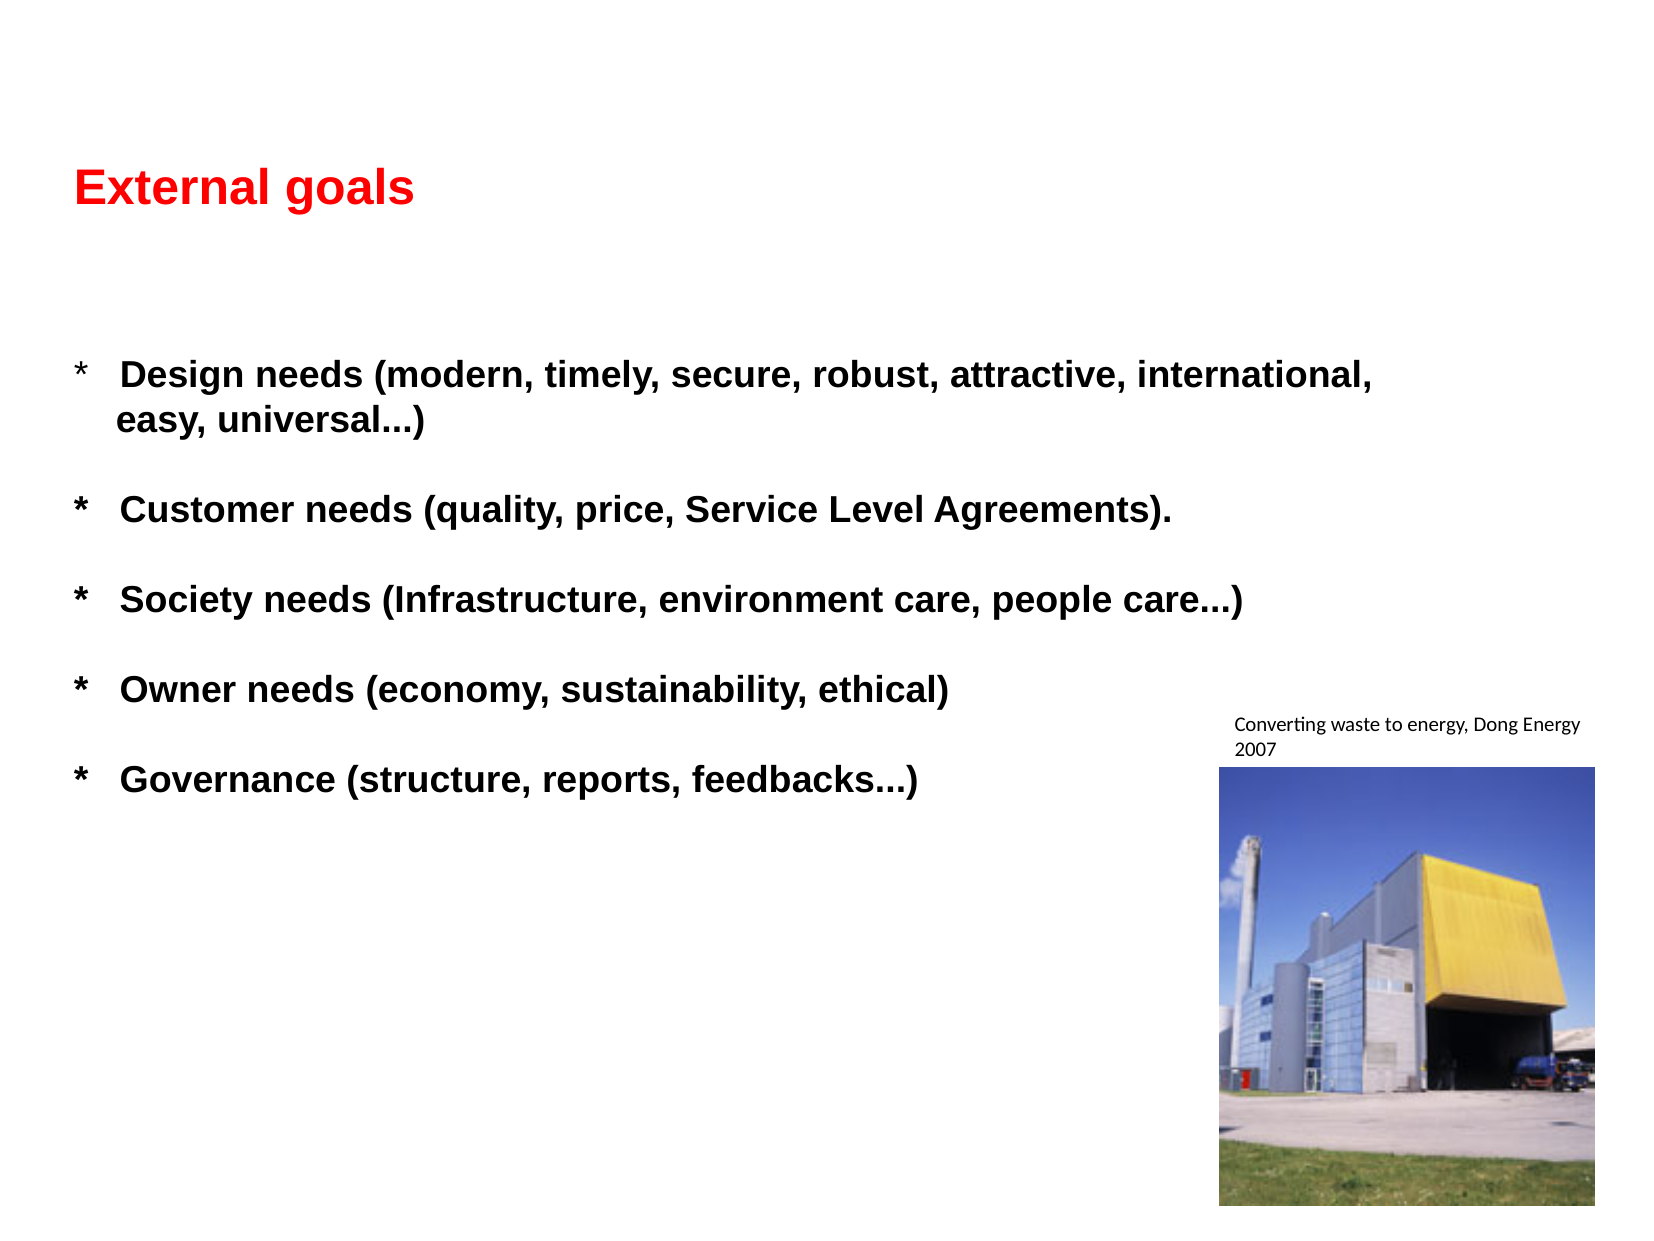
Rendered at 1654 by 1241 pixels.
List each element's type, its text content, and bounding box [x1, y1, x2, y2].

text_box Converting waste to energy, Dong Energy 2007 [1219, 702, 1624, 768]
text_box External goals * Design needs (modern, timely, secure, robust, attractive, international, easy, universal...) * Customer needs (quality, price, Service Level Agreements). * Society needs (Infrastructure, environment care, people care...) * Owner needs (economy, sustainability, ethical) * Governance (structure, reports, feedbacks...) [58, 147, 1624, 1033]
picture [1219, 767, 1595, 1206]
